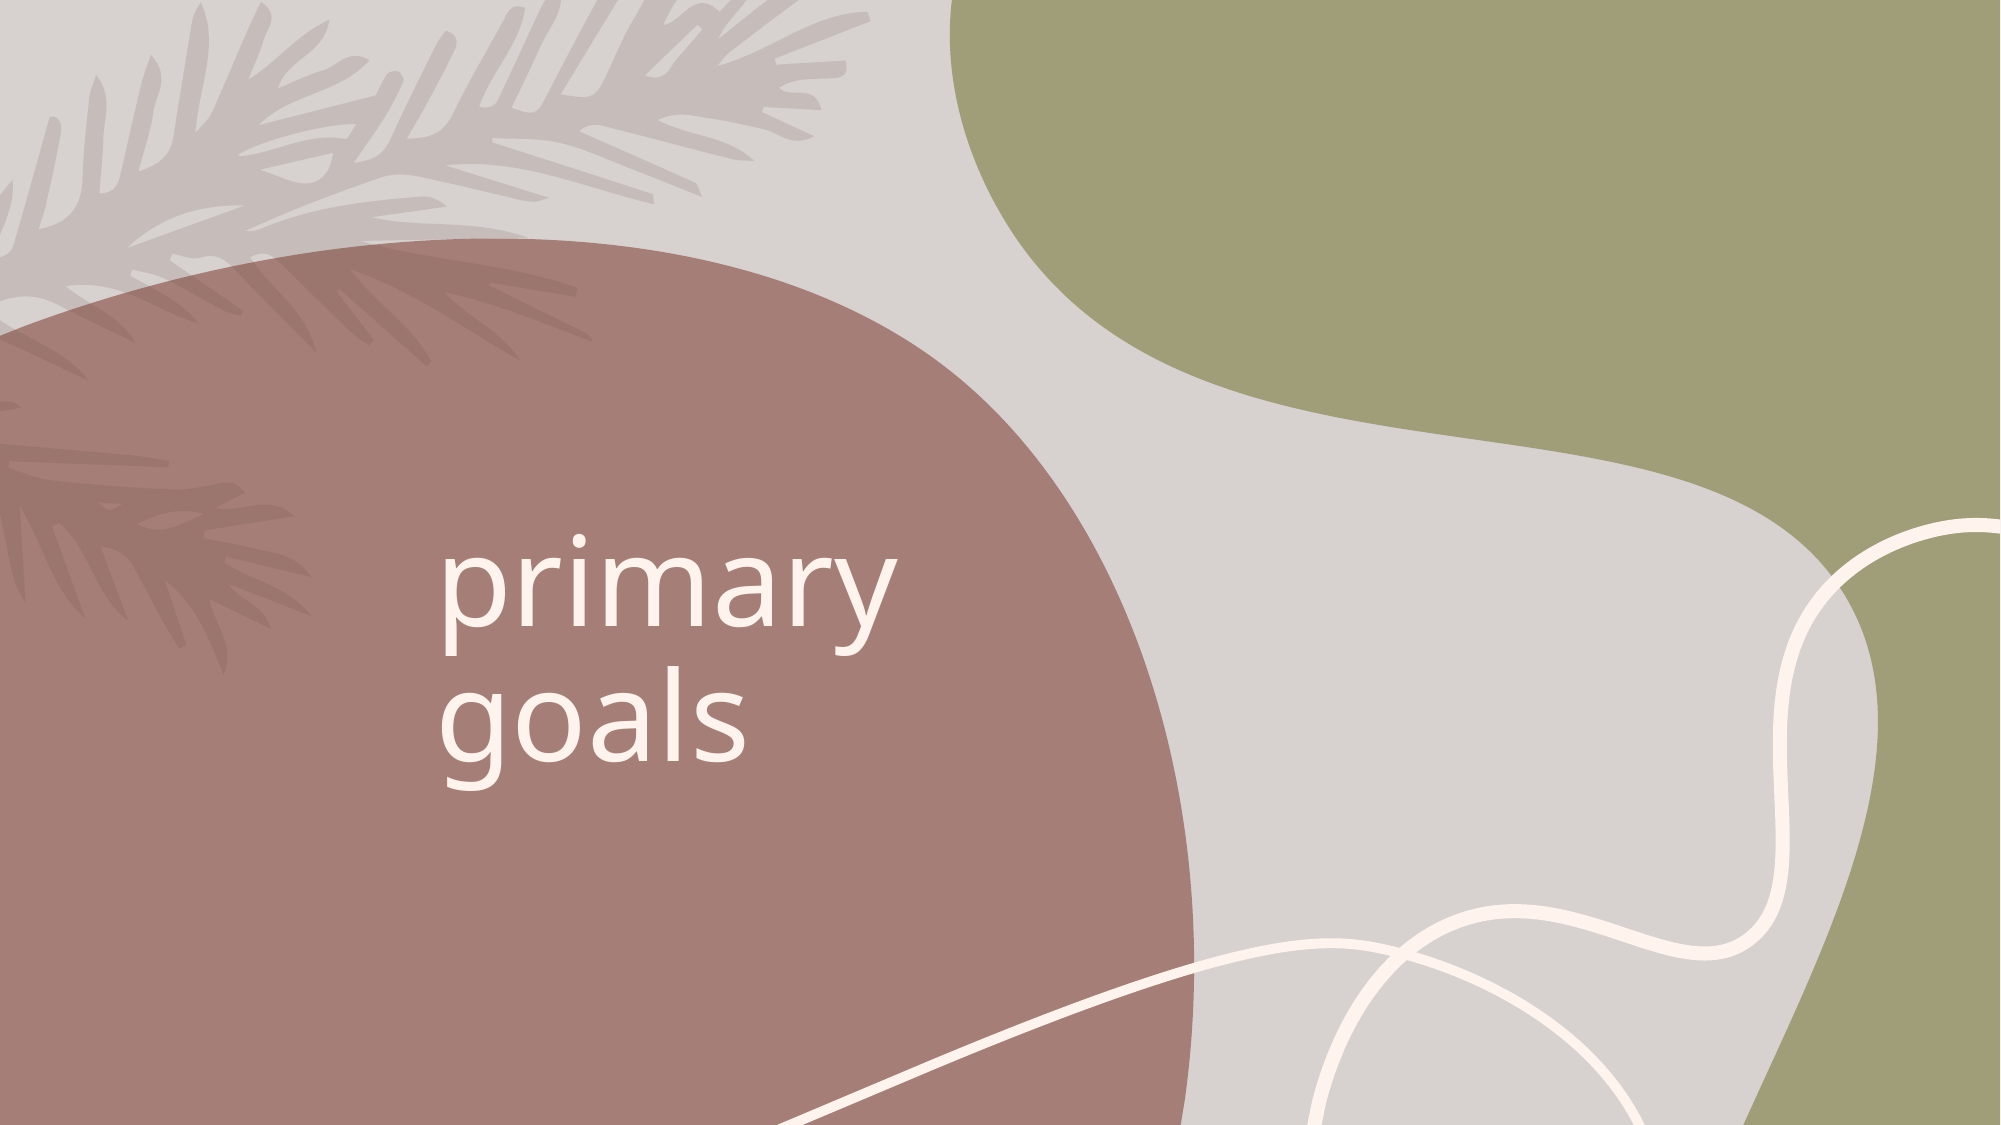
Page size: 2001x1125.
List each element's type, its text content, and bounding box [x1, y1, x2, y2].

title primary goals [420, 504, 1214, 796]
